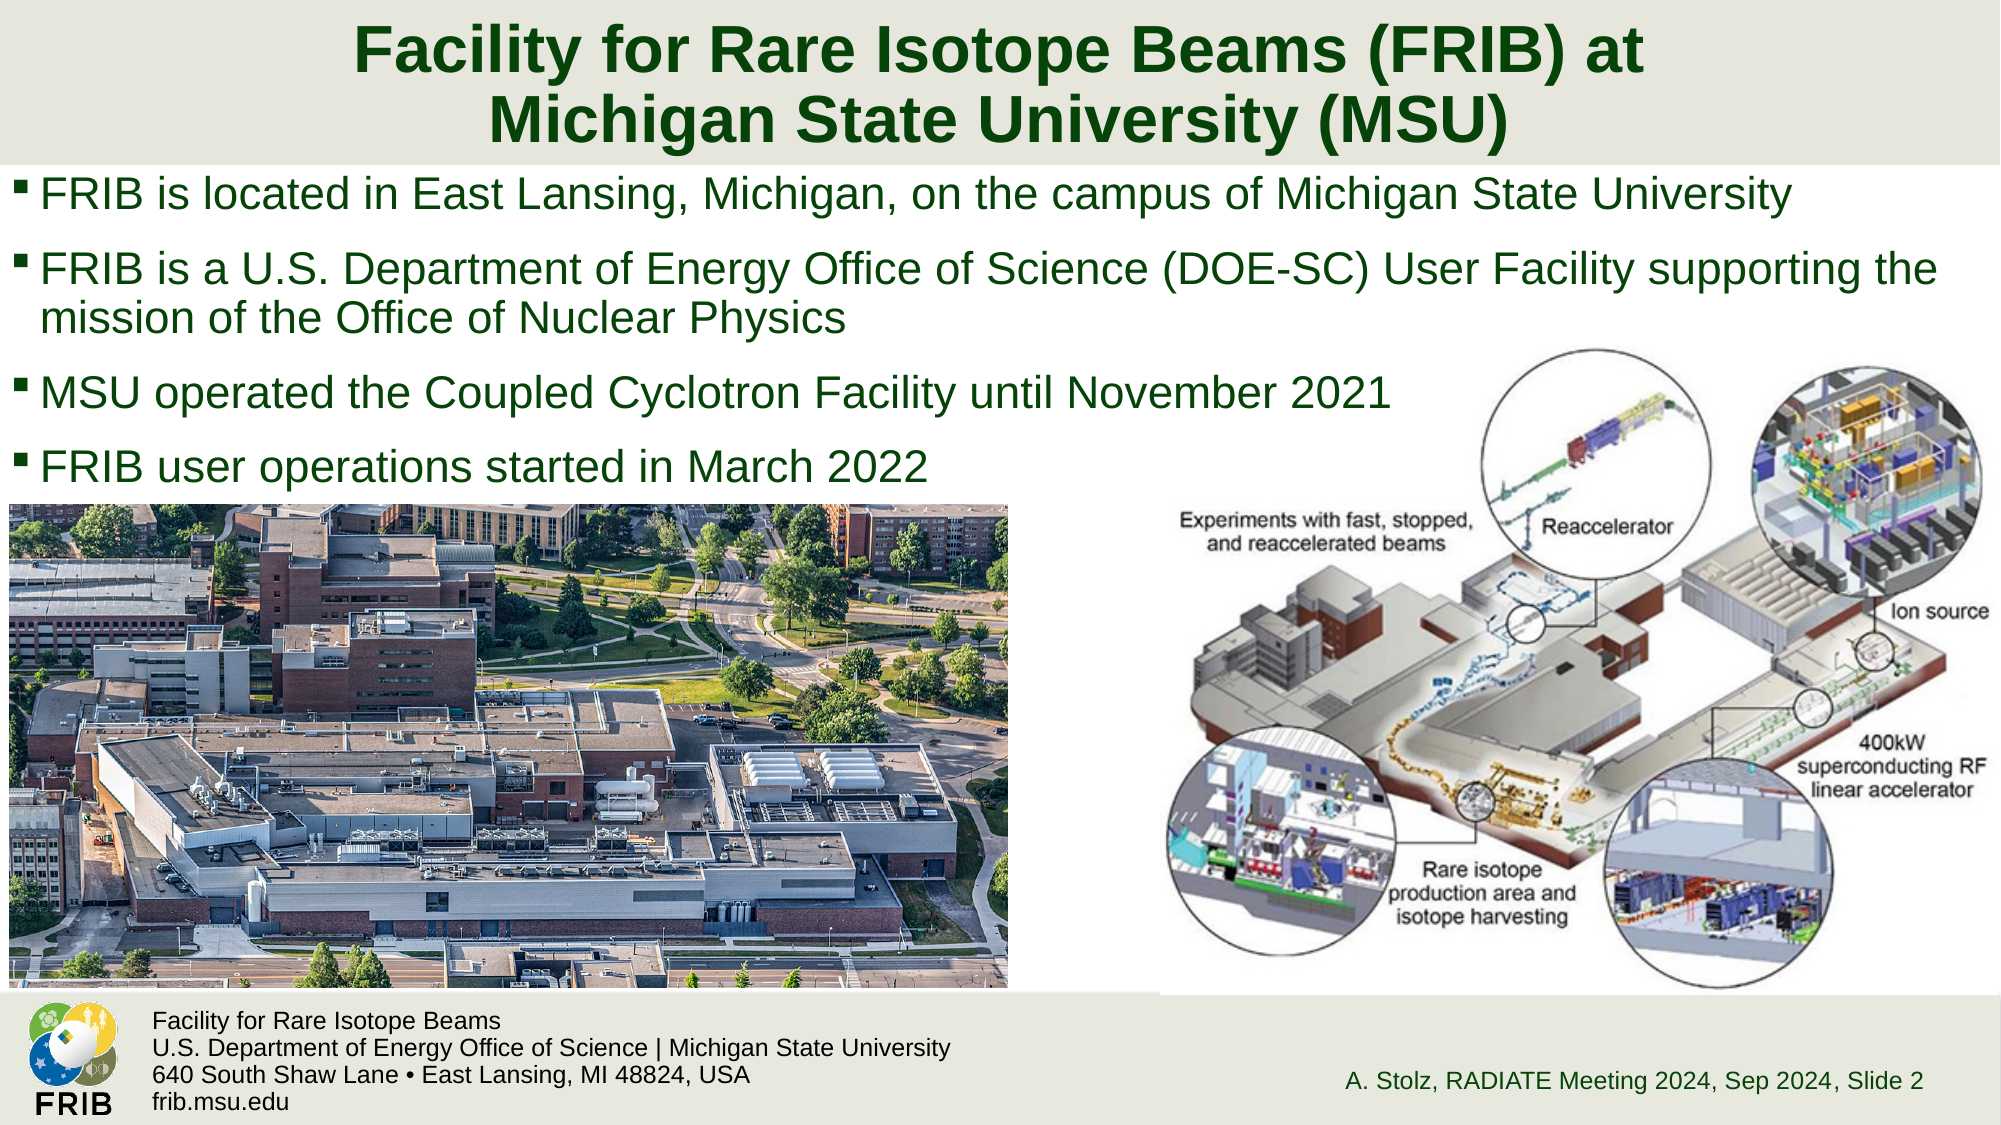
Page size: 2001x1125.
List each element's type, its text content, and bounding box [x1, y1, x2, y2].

footer A. Stolz, RADIATE Meeting 2024, Sep 2024 [999, 1042, 1833, 1103]
picture [1160, 345, 2000, 995]
slide_number , Slide 2 [1833, 1042, 2000, 1103]
picture [21, 994, 124, 1115]
list FRIB is located in East Lansing, Michigan, on the campus of Michigan State University FRIB is a U.S. Department of Energy Office of Science (DOE-SC) User Facility supporting the mission of the Office of Nuclear Physics MSU operated the Coupled Cyclotron Facility until November 2021 FRIB user operations started in March 2022 [10, 170, 1978, 981]
picture [0, 0, 2000, 165]
picture [9, 504, 1009, 989]
title Facility for Rare Isotope Beams (FRIB) at Michigan State University (MSU) [16, 11, 1984, 162]
